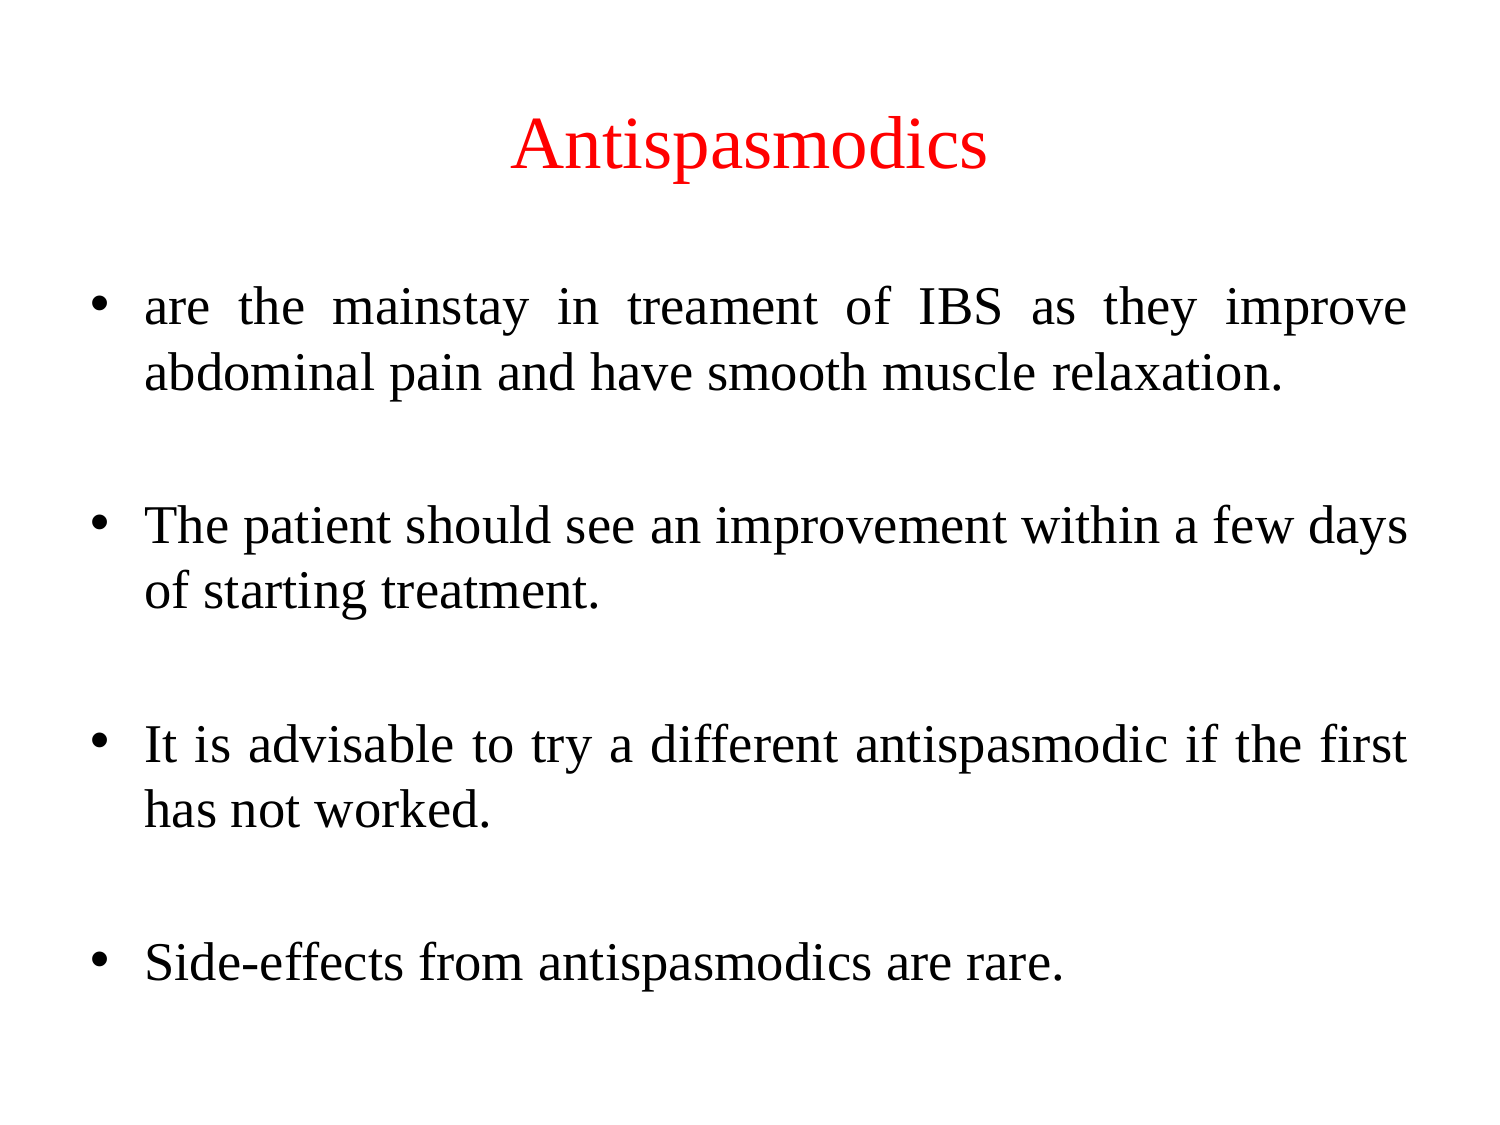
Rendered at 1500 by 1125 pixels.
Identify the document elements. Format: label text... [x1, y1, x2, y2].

list are the mainstay in treament of IBS as they improve abdominal pain and have smooth muscle relaxation. The patient should see an improvement within a few days of starting treatment. It is advisable to try a different antispasmodic if the first has not worked. Side-effects from antispasmodics are rare. [75, 262, 1425, 1005]
title Antispasmodics [75, 45, 1425, 233]
